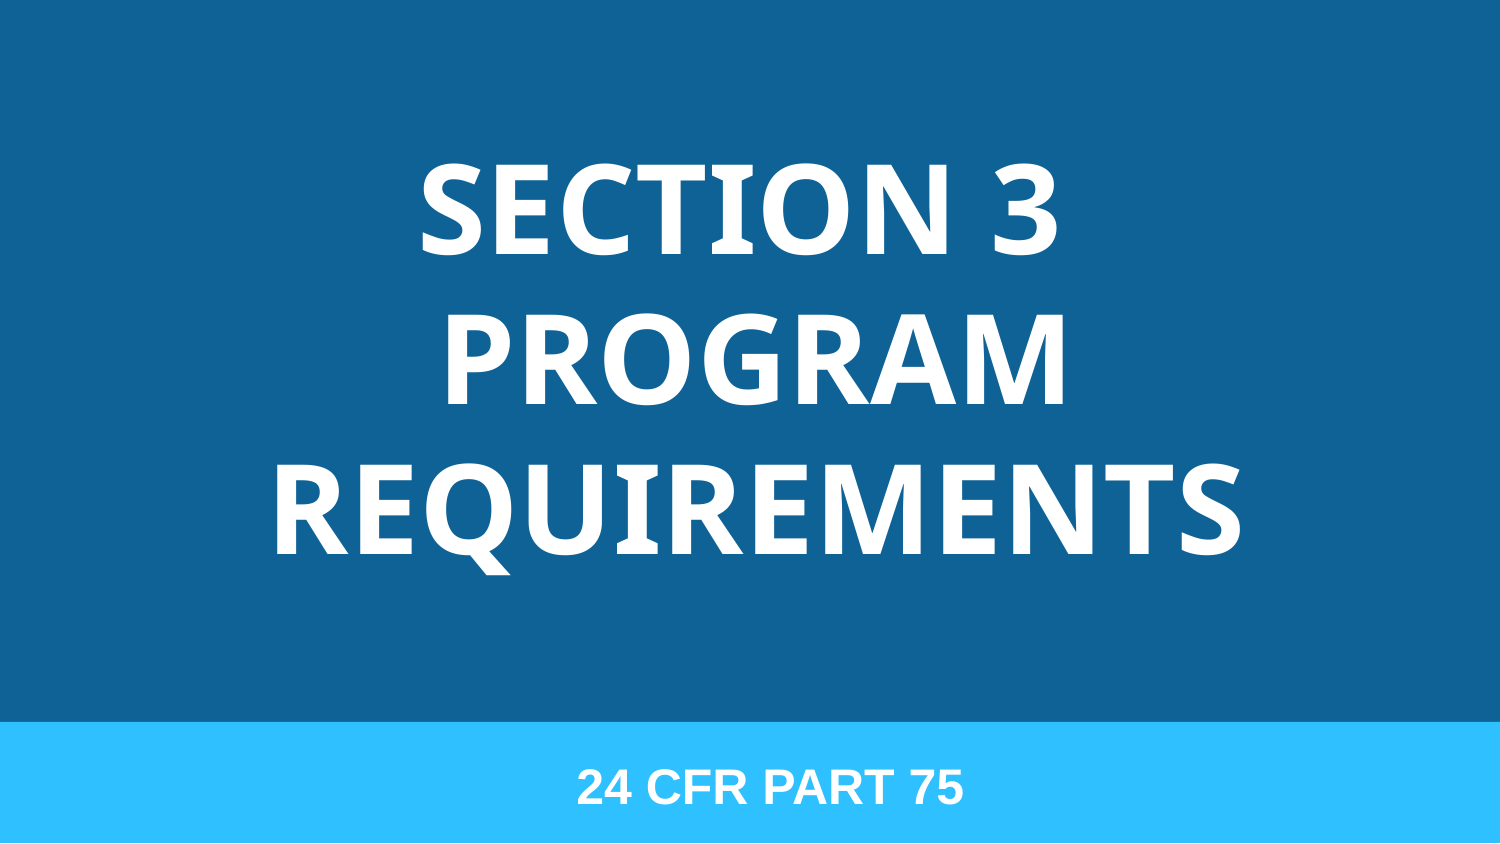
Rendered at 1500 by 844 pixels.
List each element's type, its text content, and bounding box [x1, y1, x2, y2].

list SECTION 3 PROGRAM REQUIREMENTS [62, 121, 1450, 329]
list 24 CFR PART 75 [76, 746, 1464, 822]
